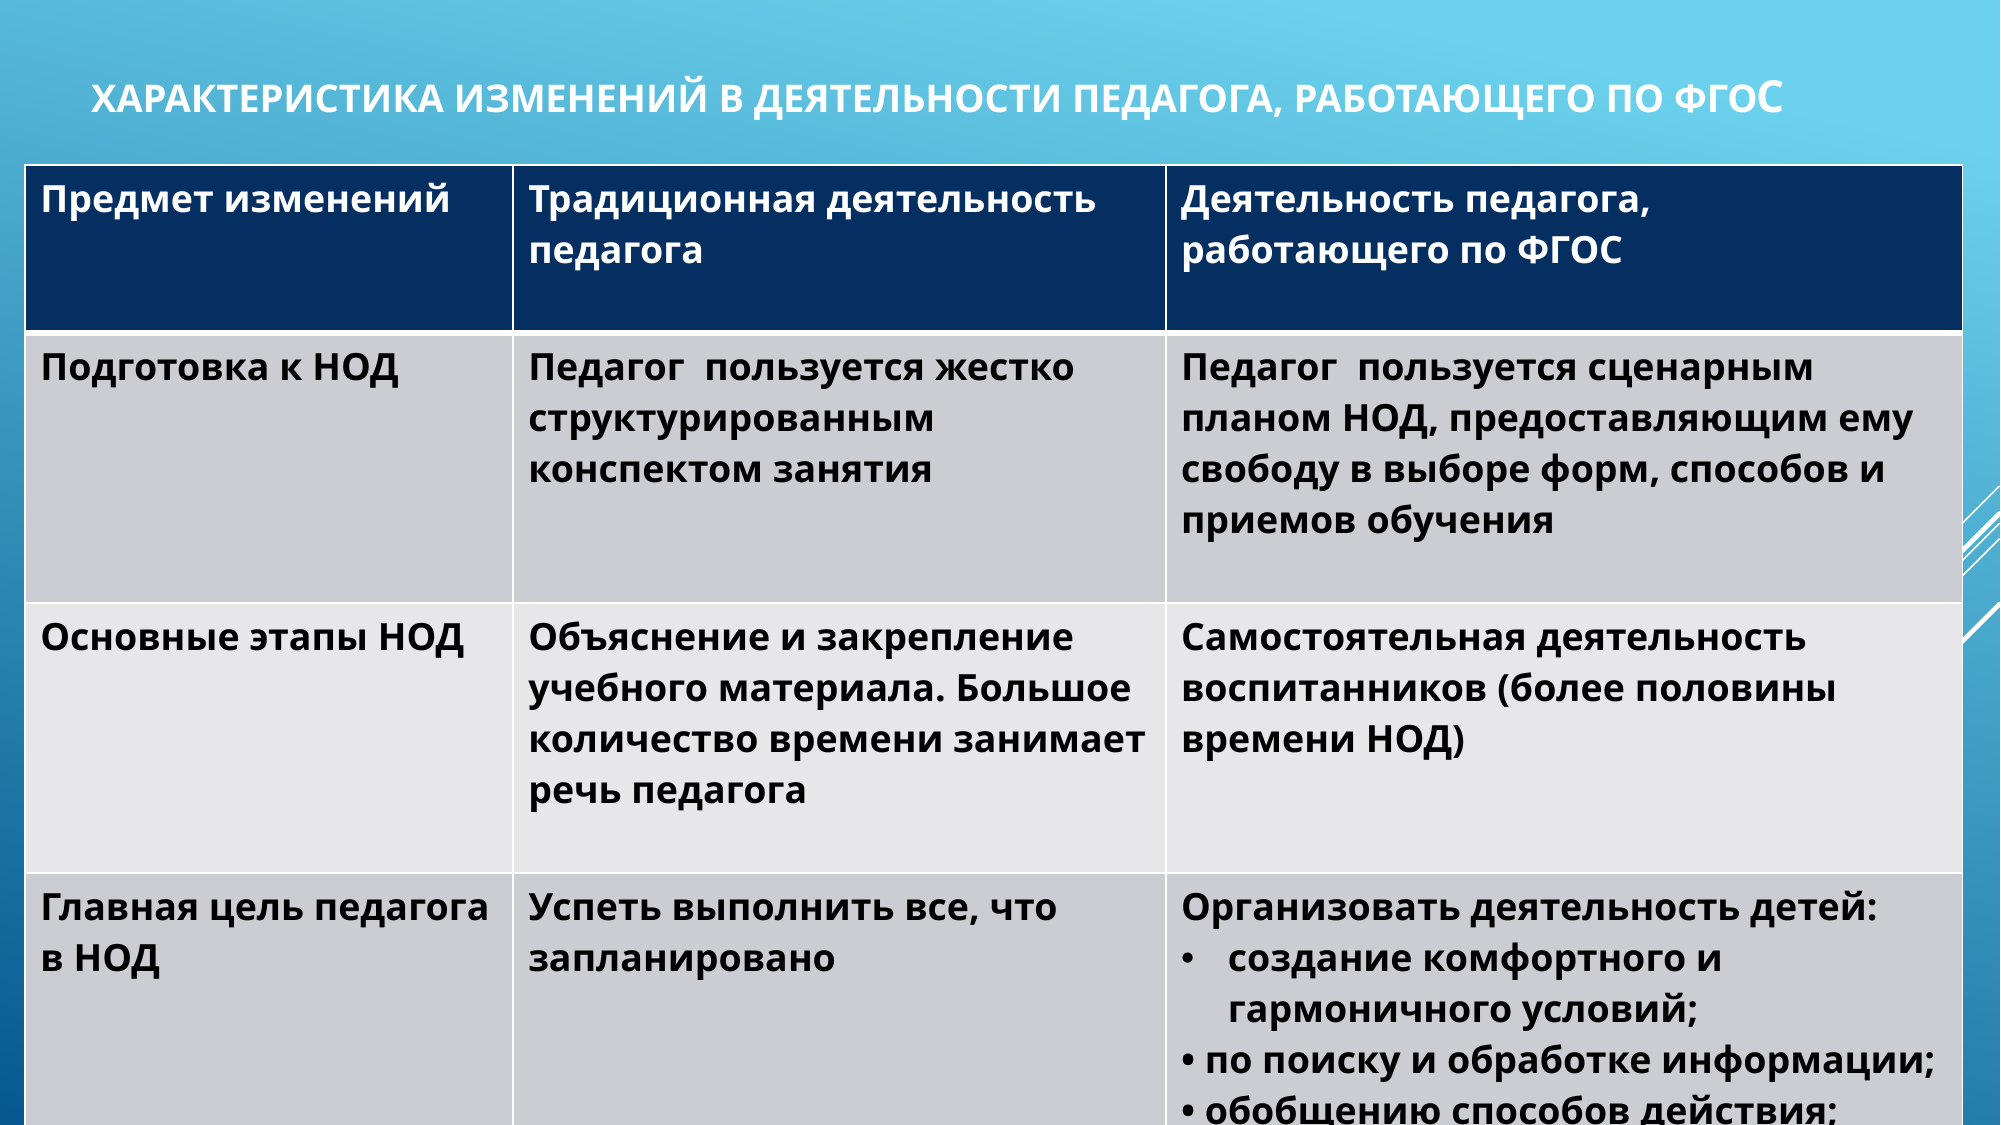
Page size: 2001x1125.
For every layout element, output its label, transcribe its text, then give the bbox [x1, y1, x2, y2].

table_cell Педагог пользуется сценарным планом НОД, предоставляющим ему свободу в выборе форм, способов и приемов обучения [1167, 336, 1962, 602]
table_header Традиционная деятельность педагога [514, 195, 1165, 330]
table_cell Самостоятельная деятельность воспитанников (более половины времени НОД) [1167, 604, 1962, 872]
table_cell Главная цель педагога в НОД [26, 874, 512, 1125]
table_cell Организовать деятельность детей: создание комфортного и гармоничного условий; • по поиску и обработке информации; • обобщению способов действия; [1167, 874, 1962, 1125]
table_cell Основные этапы НОД [26, 604, 512, 872]
table_cell Подготовка к НОД [26, 336, 512, 602]
table_cell Объяснение и закрепление учебного материала. Большое количество времени занимает речь педагога [514, 604, 1165, 872]
table_header Деятельность педагога, работающего по ФГОС [1167, 166, 1962, 330]
title Характеристика изменений в деятельности педагога, работающего по ФГОС [31, 55, 1845, 195]
table_cell Успеть выполнить все, что запланировано [514, 874, 1165, 1125]
table_header Предмет изменений [26, 166, 512, 330]
table_cell Педагог пользуется жестко структурированным конспектом занятия [514, 336, 1165, 602]
